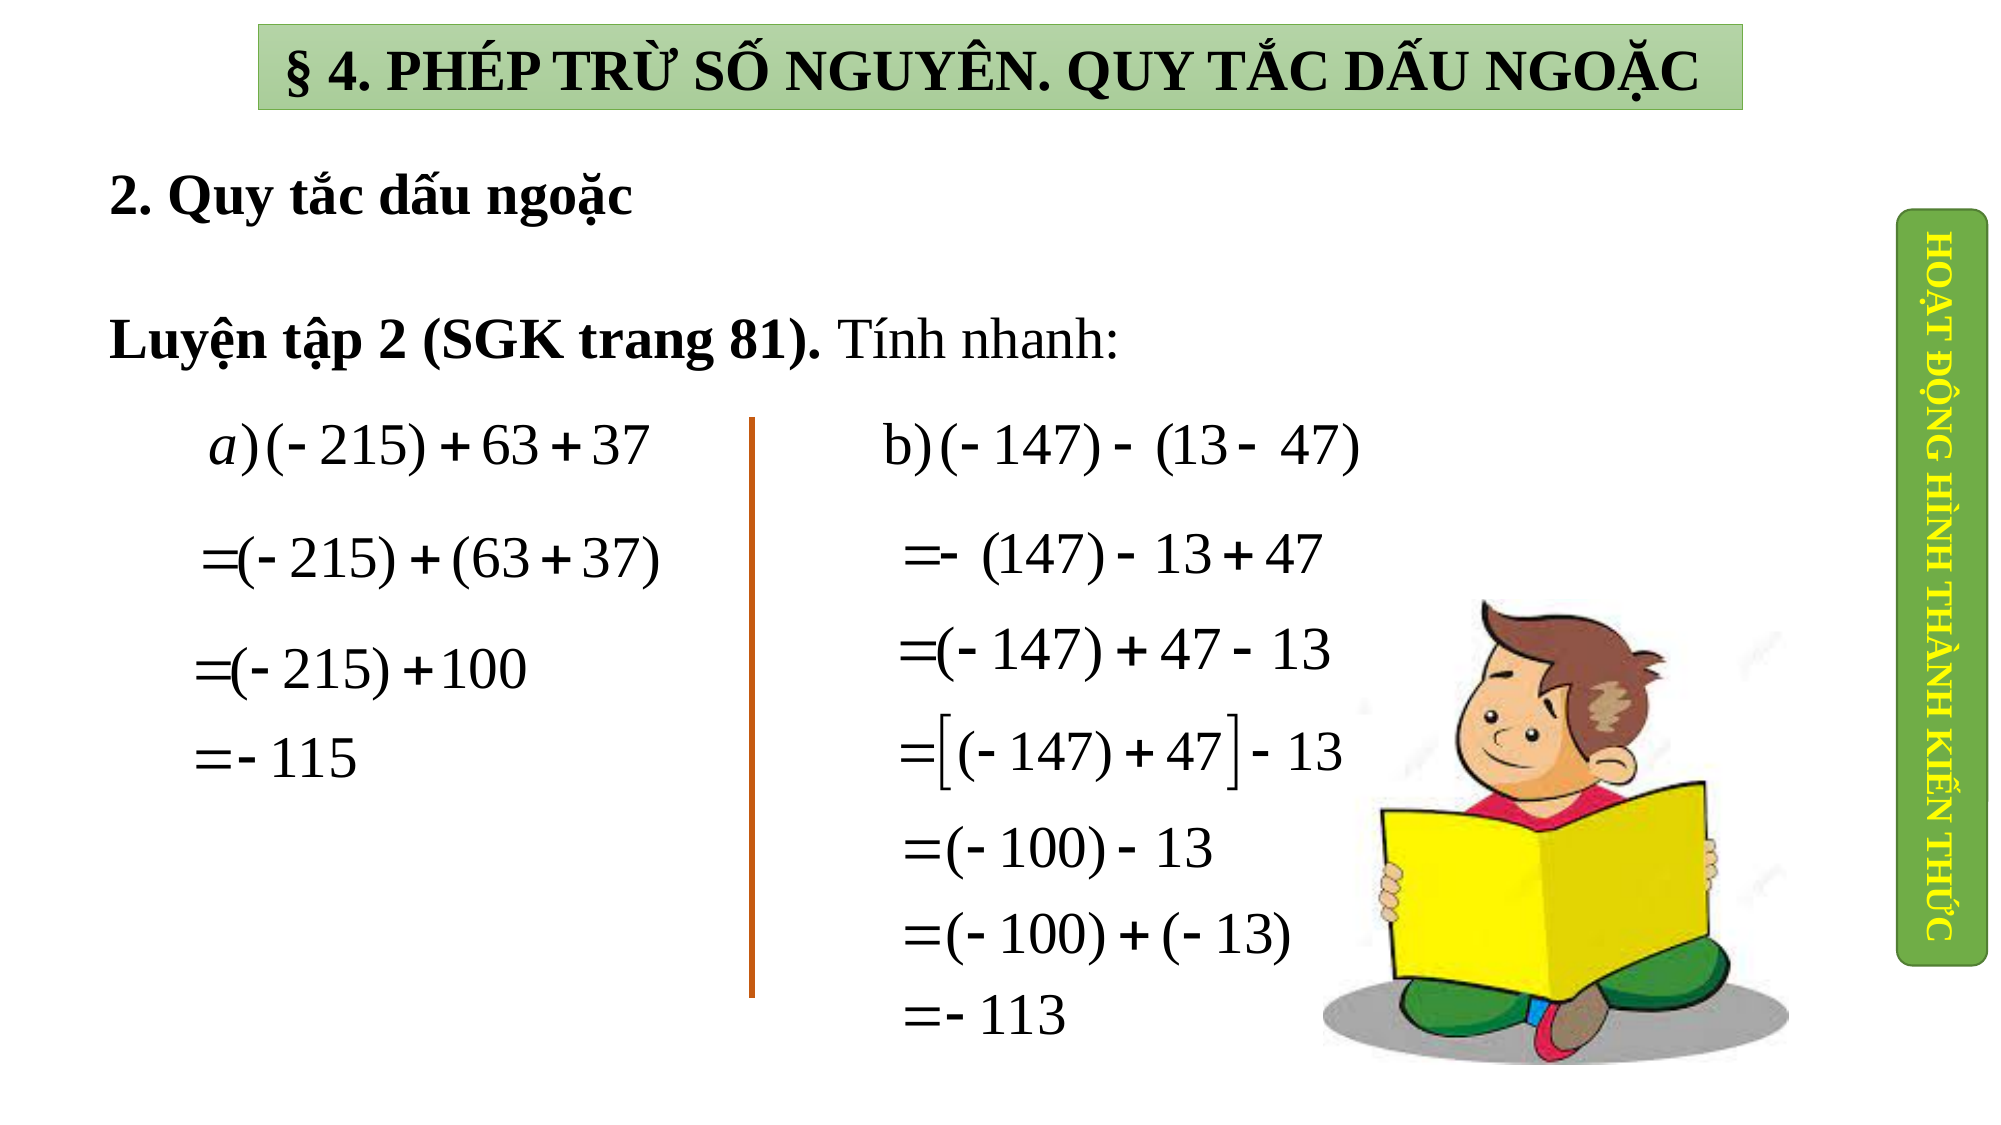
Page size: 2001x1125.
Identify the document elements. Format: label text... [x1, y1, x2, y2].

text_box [890, 898, 1302, 976]
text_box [890, 984, 1074, 1048]
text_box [886, 612, 1339, 698]
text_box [890, 519, 1335, 602]
text_box Luyện tập 2 (SGK trang 81). Tính nhanh: [94, 292, 1831, 378]
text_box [875, 409, 1373, 492]
text_box 2. Quy tắc dấu ngoặc [94, 148, 746, 234]
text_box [181, 636, 538, 792]
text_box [200, 409, 662, 492]
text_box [890, 812, 1220, 890]
text_box HOẠT ĐỘNG HÌNH THÀNH KIẾN THỨC [1895, 208, 1989, 967]
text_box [188, 522, 673, 605]
text_box § 4. PHÉP TRỪ SỐ NGUYÊN. QUY TẮC DẤU NGOẶC [258, 24, 1743, 110]
picture [1323, 599, 1789, 1065]
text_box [887, 708, 1352, 801]
